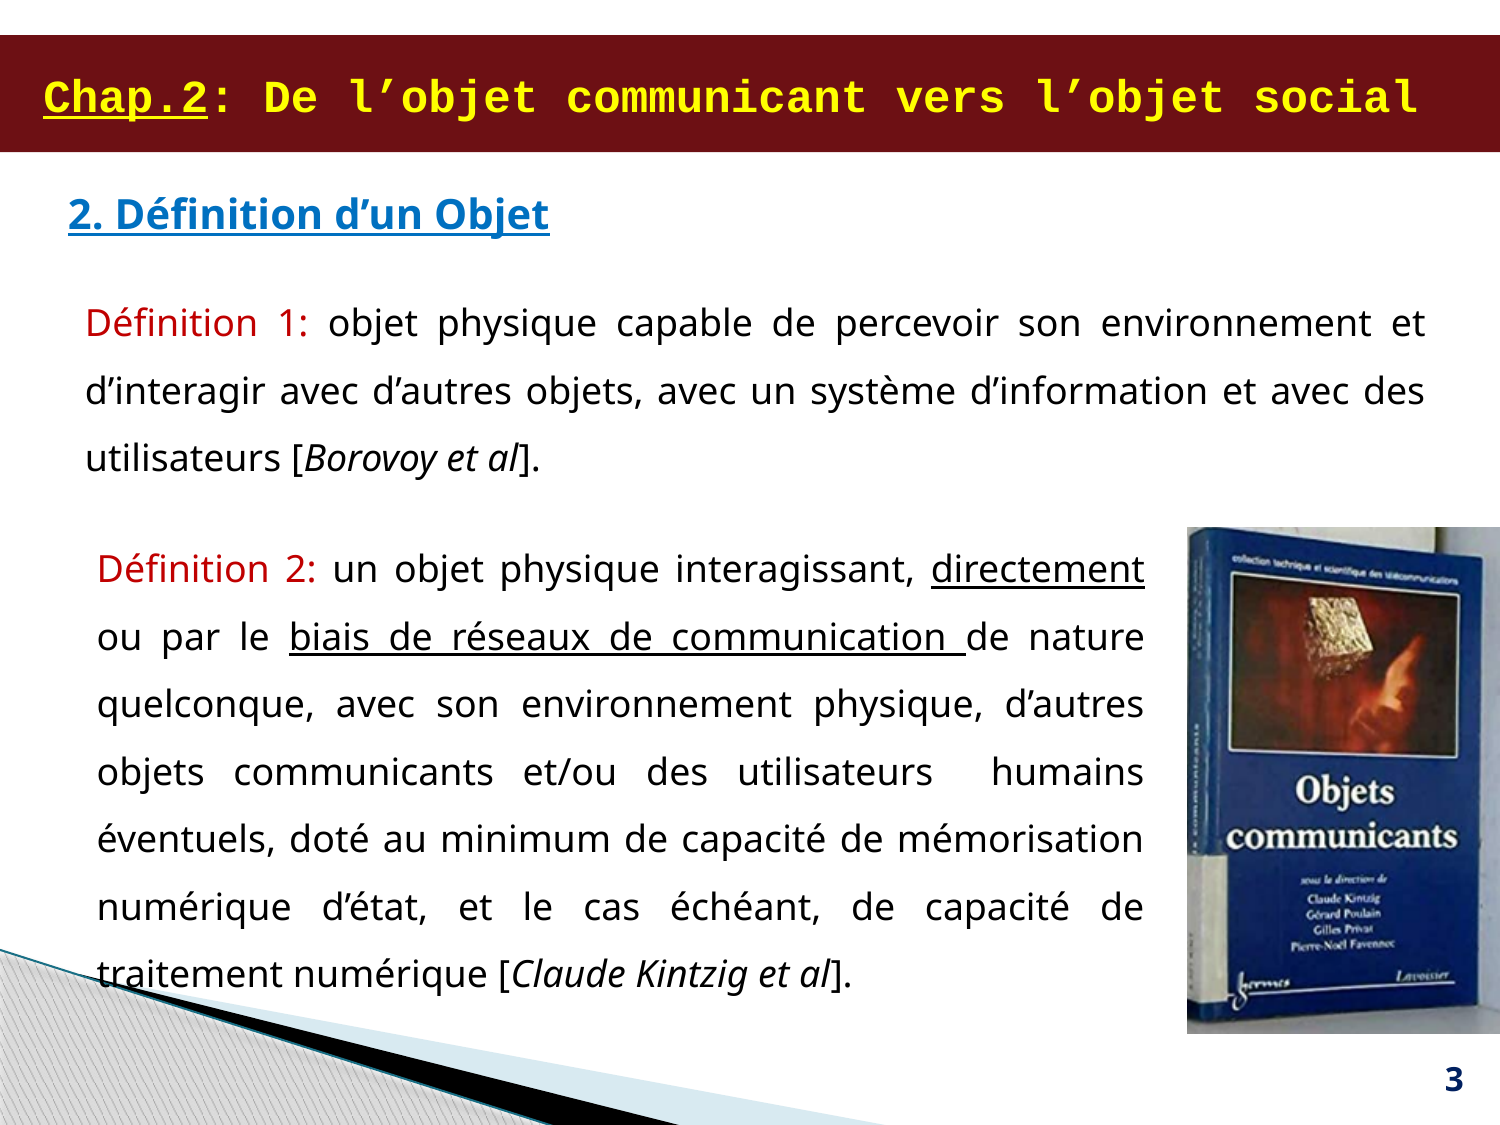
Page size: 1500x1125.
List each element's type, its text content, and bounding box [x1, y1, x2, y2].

text_box Définition 1: objet physique capable de percevoir son environnement et d’interagir avec d’autres objets, avec un système d’information et avec des utilisateurs [Borovoy et al]. [70, 269, 1442, 487]
slide_number 3 [1418, 1051, 1479, 1112]
picture [1187, 527, 1500, 1034]
text_box 2. Définition d’un Objet [53, 180, 565, 246]
title Chap.2: De l’objet communicant vers l’objet social [0, 35, 1500, 153]
text_box Définition 2: un objet physique interagissant, directement ou par le biais de réseaux de communication de nature quelconque, avec son environnement physique, d’autres objets communicants et/ou des utilisateurs humains éventuels, doté au minimum de capacité de mémorisation numérique d’état, et le cas échéant, de capacité de traitement numérique [Claude Kintzig et al]. [81, 515, 1161, 1003]
